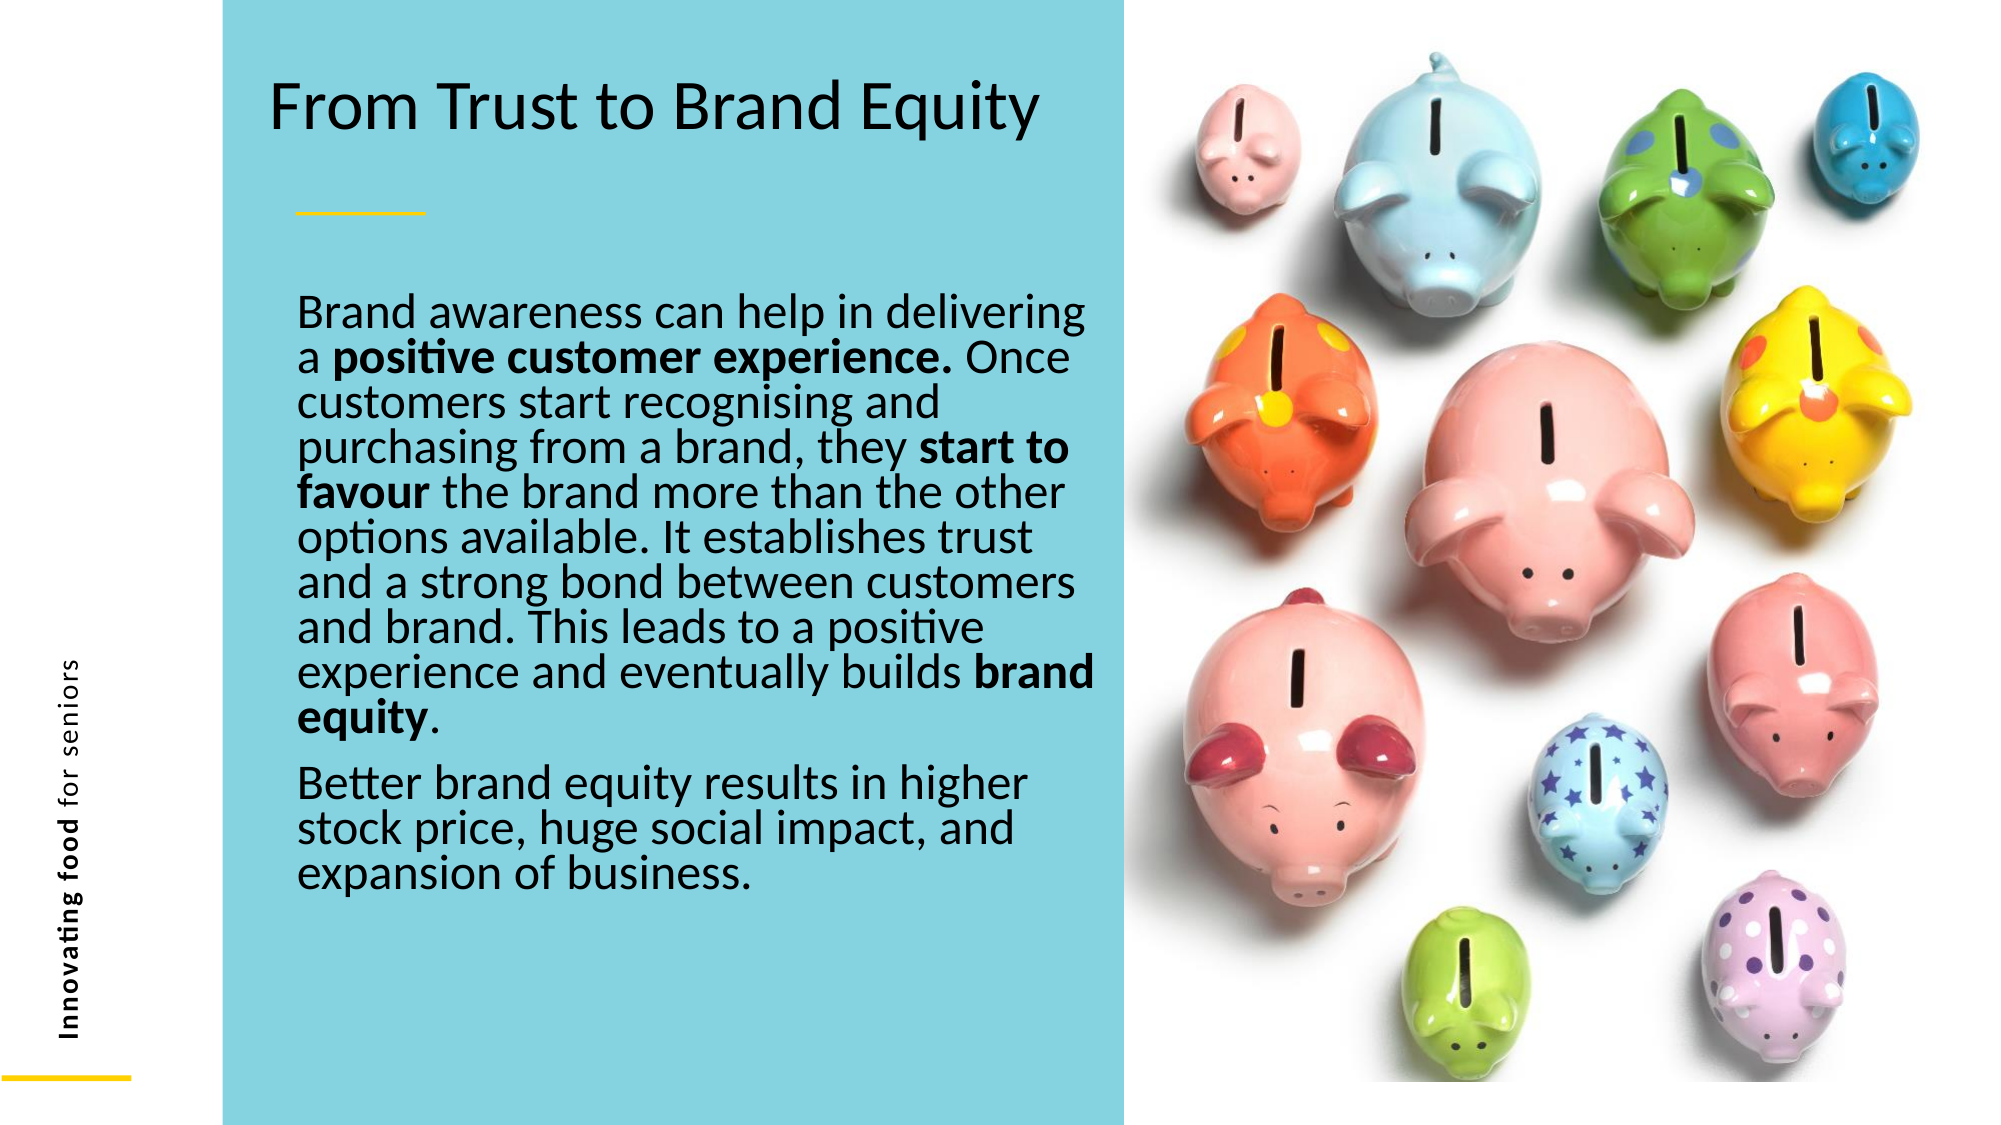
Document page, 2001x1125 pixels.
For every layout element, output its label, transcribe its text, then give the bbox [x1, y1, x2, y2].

list Brand awareness can help in delivering a positive customer experience. Once customers start recognising and purchasing from a brand, they start to favour the brand more than the other options available. It establishes trust and a strong bond between customers and brand. This leads to a positive experience and eventually builds brand equity. Better brand equity results in higher stock price, huge social impact, and expansion of business. [281, 284, 1111, 1028]
picture [1124, 37, 1962, 1082]
list From Trust to Brand Equity [254, 71, 1097, 167]
